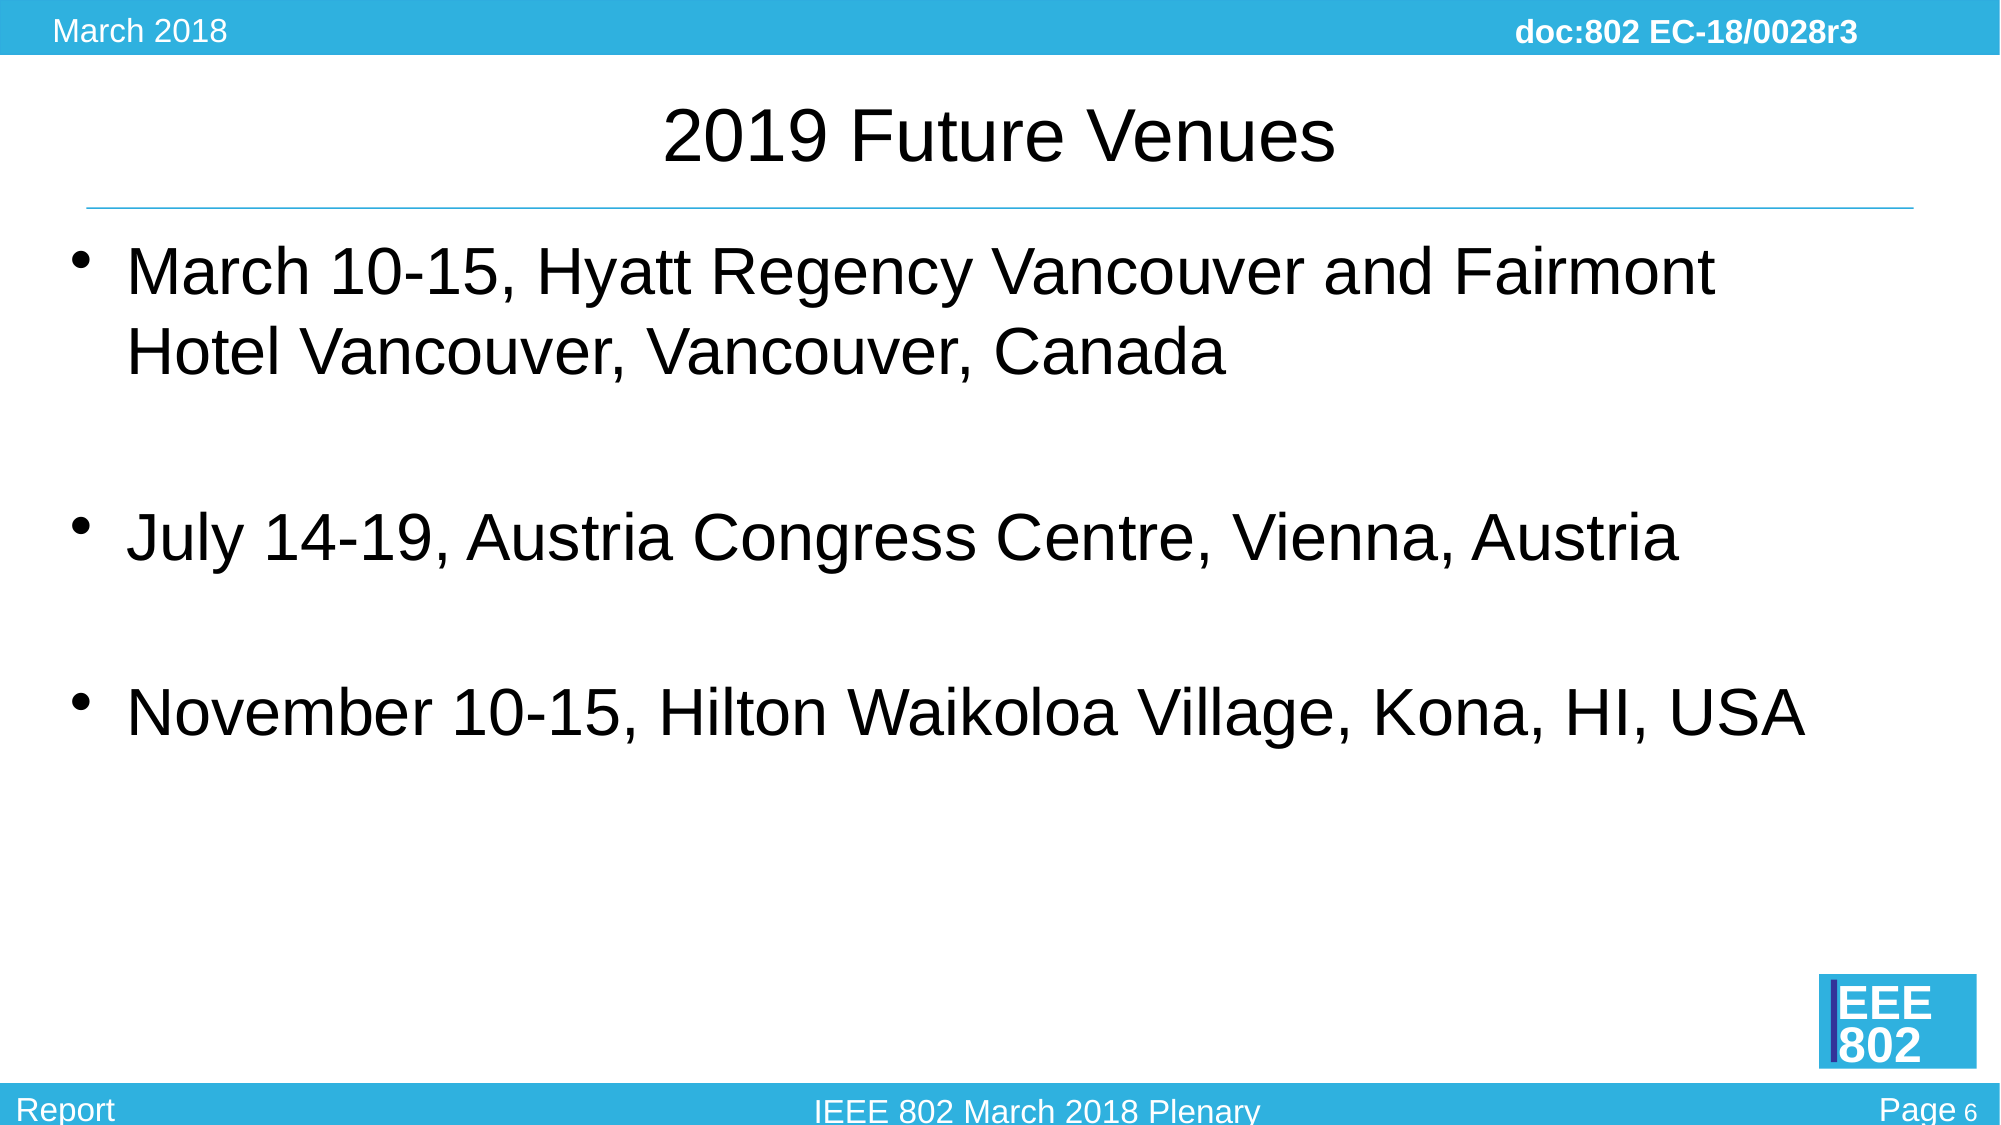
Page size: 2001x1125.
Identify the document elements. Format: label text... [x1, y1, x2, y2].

title 2019 Future Venues [99, 66, 1900, 197]
list March 10-15, Hyatt Regency Vancouver and Fairmont Hotel Vancouver, Vancouver, Canada July 14-19, Austria Congress Centre, Vienna, Austria November 10-15, Hilton Waikoloa Village, Kona, HI, USA [54, 220, 1855, 963]
